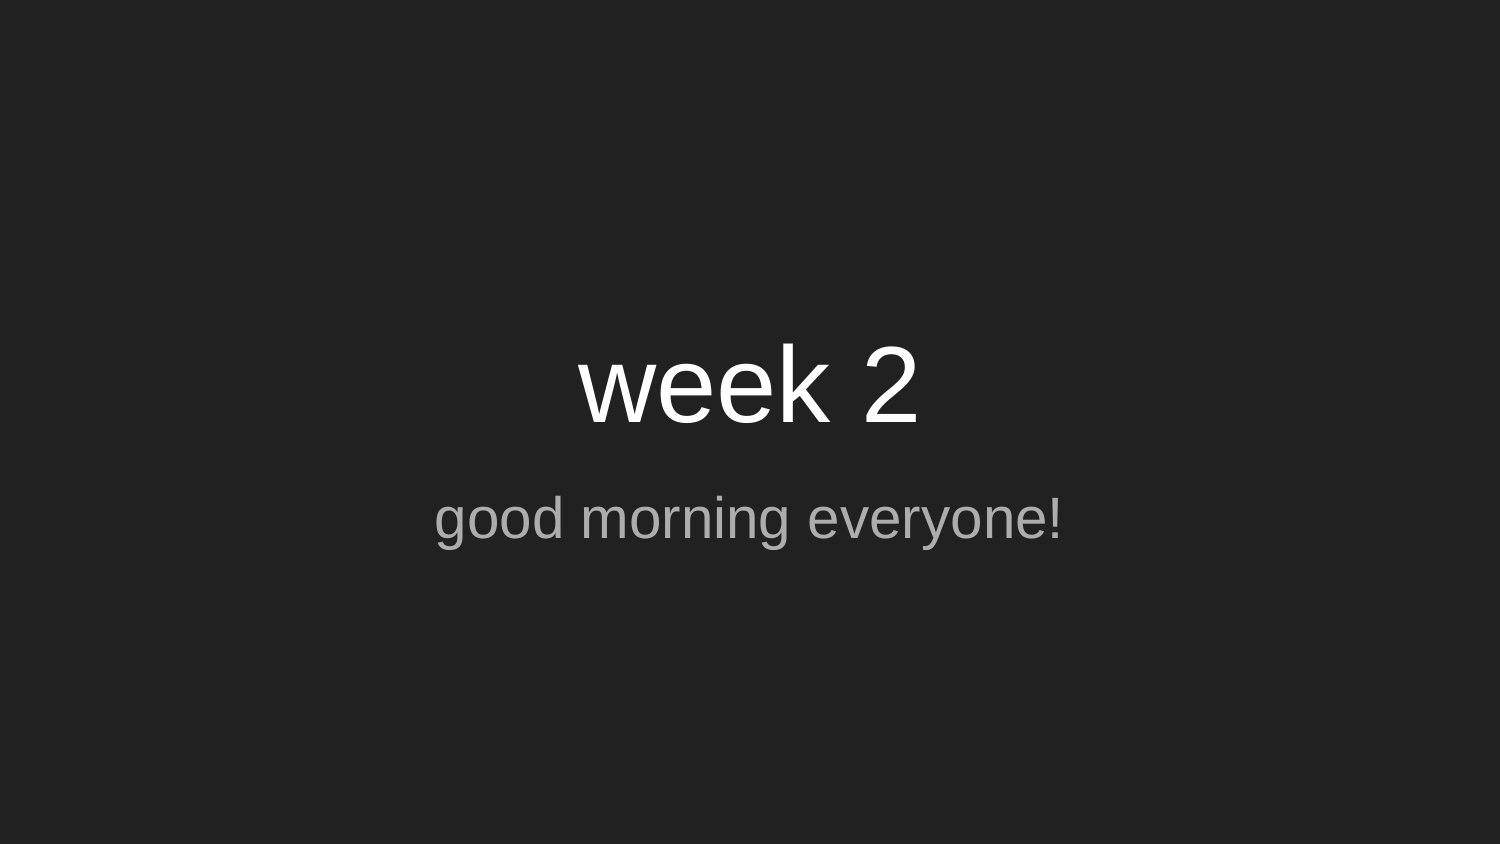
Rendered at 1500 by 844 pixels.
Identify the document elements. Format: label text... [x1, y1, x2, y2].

title week 2 [51, 122, 1449, 459]
subtitle good morning everyone! [51, 464, 1449, 595]
